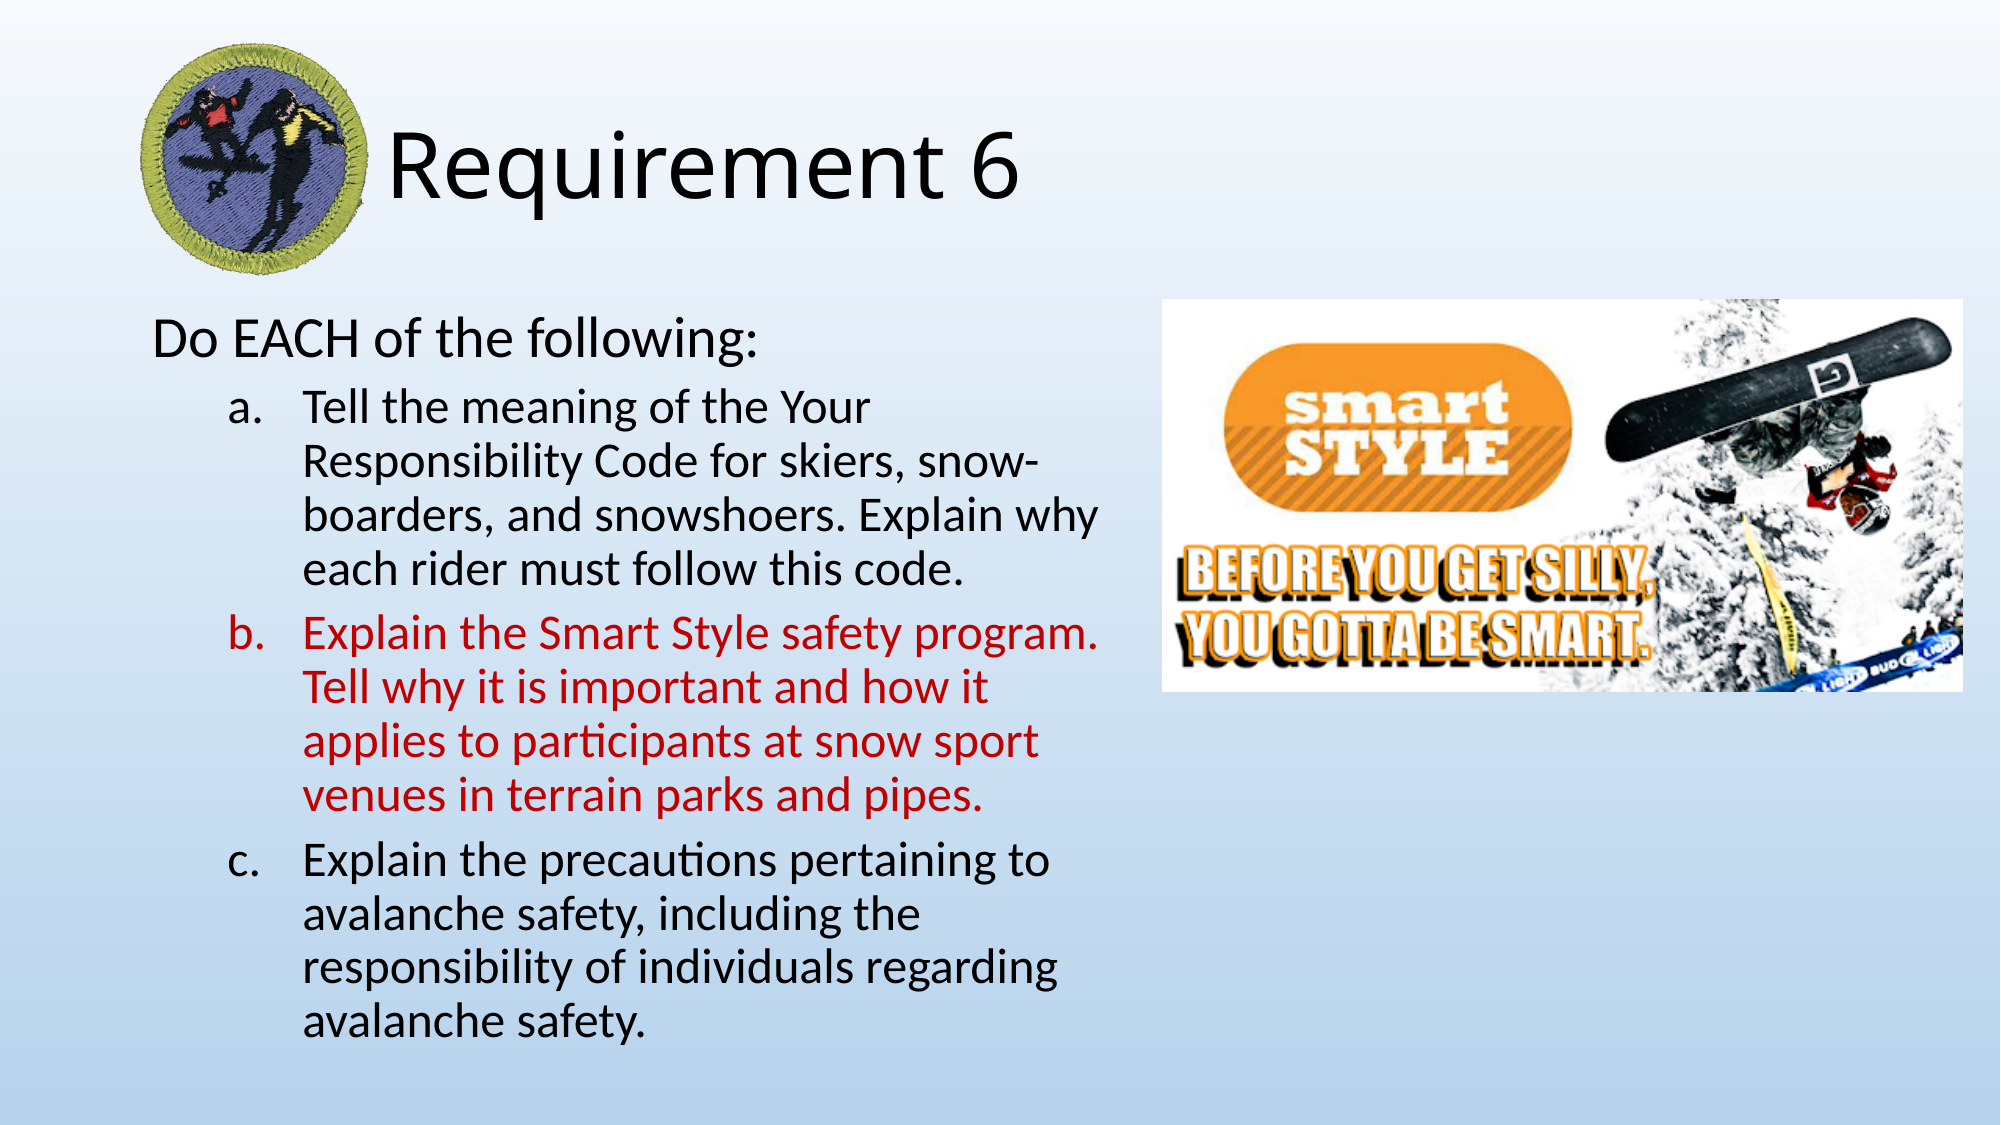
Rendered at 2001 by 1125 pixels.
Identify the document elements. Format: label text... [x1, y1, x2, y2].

title Requirement 6 [371, 59, 1863, 278]
list Do EACH of the following: Tell the meaning of the Your Responsibility Code for skiers, snow-boarders, and snowshoers. Explain why each rider must follow this code. Explain the Smart Style safety program. Tell why it is important and how it applies to participants at snow sport venues in terrain parks and pipes. Explain the precautions pertaining to avalanche safety, including the responsibility of individuals regarding avalanche safety. [137, 299, 1151, 1125]
picture [1162, 299, 1963, 692]
picture [137, 40, 371, 278]
